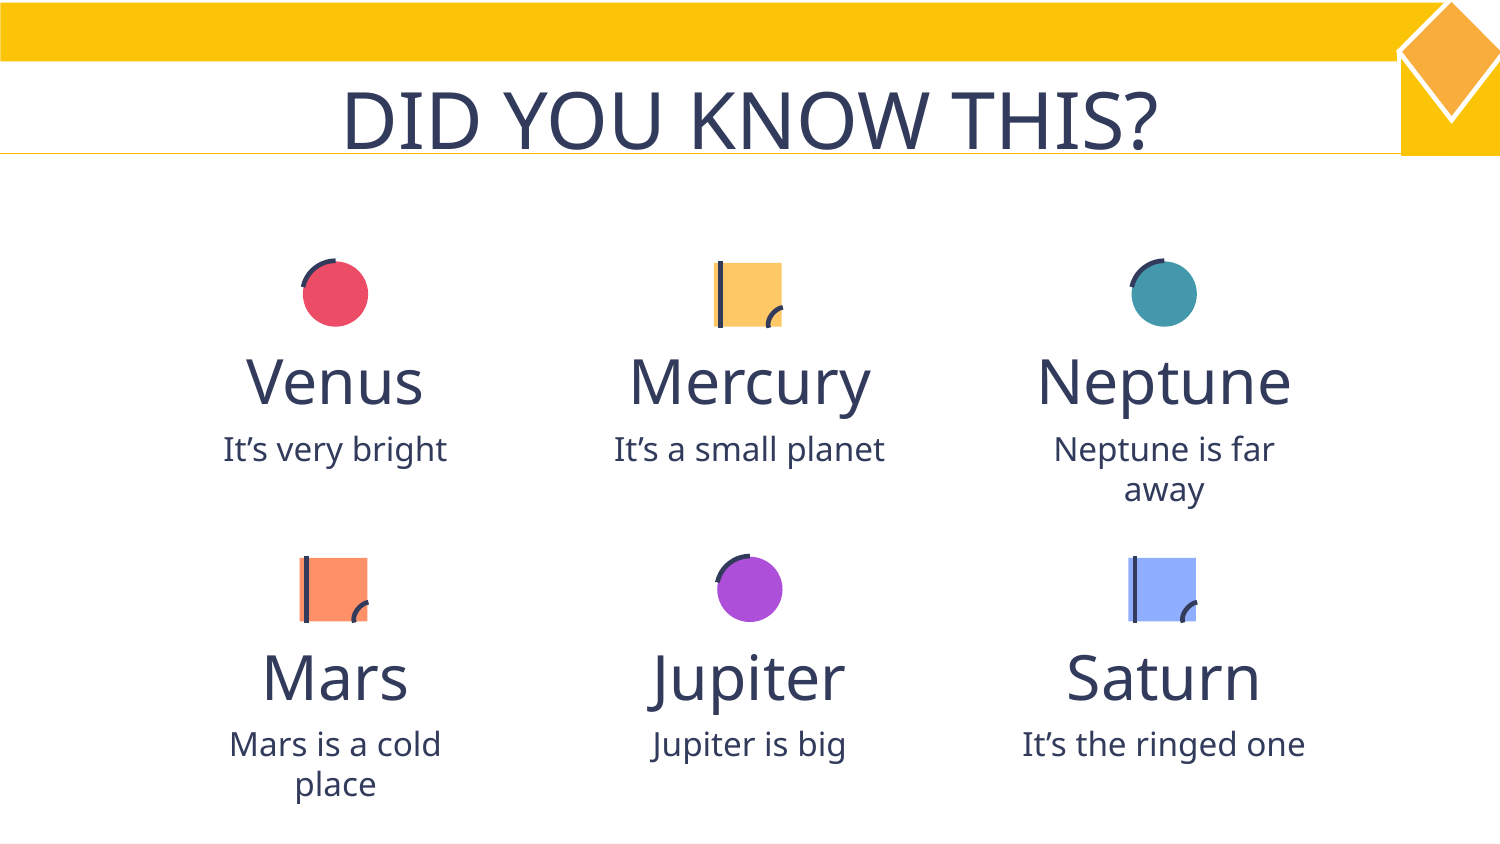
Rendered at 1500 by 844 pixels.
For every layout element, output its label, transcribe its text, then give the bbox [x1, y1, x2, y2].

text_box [716, 555, 784, 623]
subtitle Neptune is far away [1003, 418, 1325, 480]
subtitle It’s a small planet [589, 418, 911, 480]
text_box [1127, 555, 1201, 623]
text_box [299, 555, 372, 623]
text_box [1130, 260, 1198, 328]
subtitle Jupiter [589, 623, 911, 714]
subtitle Jupiter is big [589, 714, 911, 776]
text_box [301, 260, 370, 328]
subtitle Mercury [589, 326, 911, 418]
subtitle It’s very bright [175, 418, 497, 480]
subtitle Venus [175, 326, 497, 418]
subtitle Mars [175, 623, 497, 714]
title DID YOU KNOW THIS? [116, 55, 1383, 172]
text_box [713, 260, 787, 329]
subtitle Mars is a cold place [175, 714, 497, 776]
subtitle Neptune [1003, 326, 1325, 418]
subtitle It’s the ringed one [1003, 714, 1325, 776]
subtitle Saturn [1003, 623, 1325, 714]
